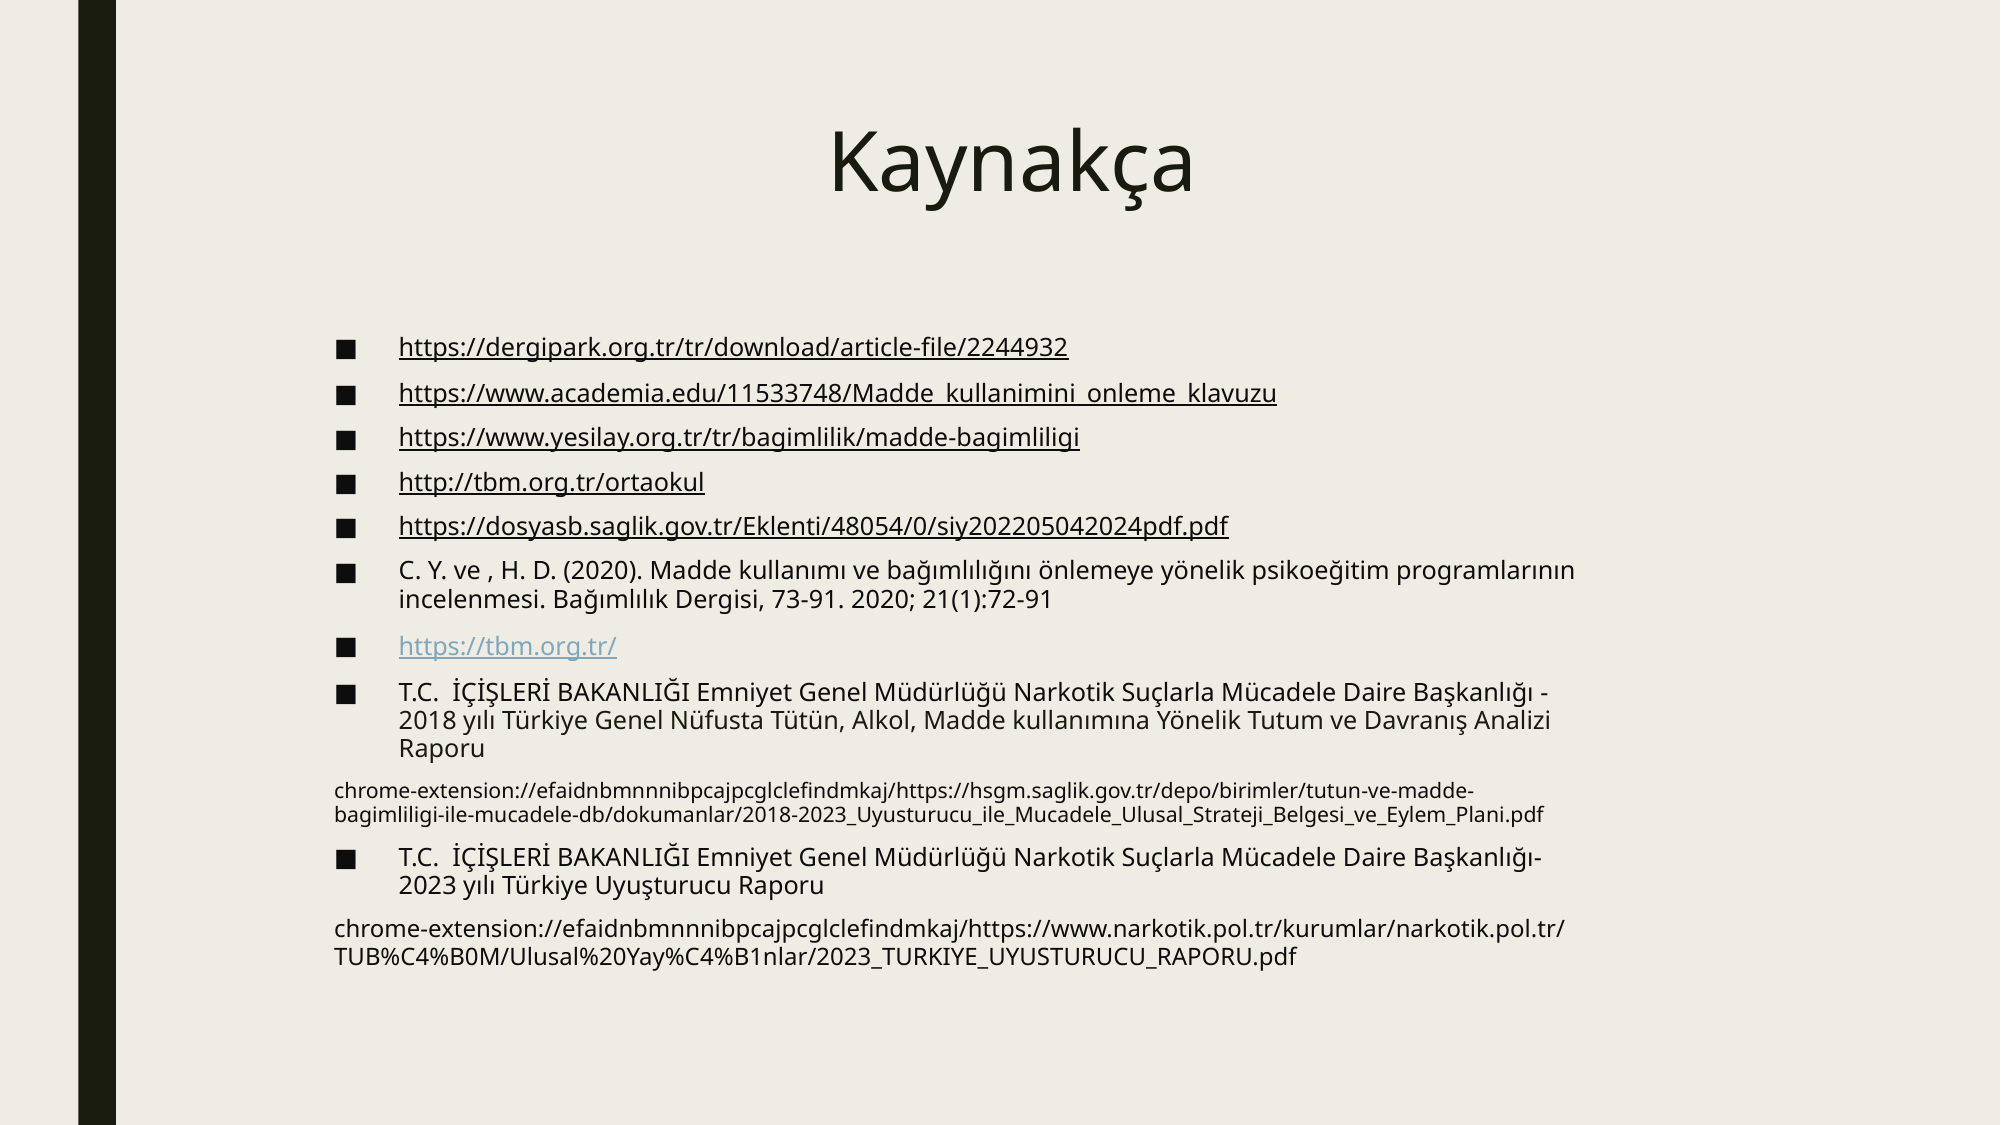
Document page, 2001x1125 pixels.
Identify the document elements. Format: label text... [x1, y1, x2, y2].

title Kaynakça [225, 112, 1800, 357]
list https://dergipark.org.tr/tr/download/article-file/2244932 https://www.academia.edu/11533748/Madde_kullanimini_onleme_klavuzu https://www.yesilay.org.tr/tr/bagimlilik/madde-bagimliligi http://tbm.org.tr/ortaokul https://dosyasb.saglik.gov.tr/Eklenti/48054/0/siy202205042024pdf.pdf C. Y. ve , H. D. (2020). Madde kullanımı ve bağımlılığını önlemeye yönelik psikoeğitim programlarının i̇ncelenmesi. Bağımlılık Dergi̇si̇, 73-91. 2020; 21(1):72-91 https://tbm.org.tr/ T.C. İÇİŞLERİ BAKANLIĞI Emniyet Genel Müdürlüğü Narkotik Suçlarla Mücadele Daire Başkanlığı - 2018 yılı Türkiye Genel Nüfusta Tütün, Alkol, Madde kullanımına Yönelik Tutum ve Davranış Analizi Raporu chrome-extension://efaidnbmnnnibpcajpcglclefindmkaj/https://hsgm.saglik.gov.tr/depo/birimler/tutun-ve-madde-bagimliligi-ile-mucadele-db/dokumanlar/2018-2023_Uyusturucu_ile_Mucadele_Ulusal_Strateji_Belgesi_ve_Eylem_Plani.pdf T.C. İÇİŞLERİ BAKANLIĞI Emniyet Genel Müdürlüğü Narkotik Suçlarla Mücadele Daire Başkanlığı- 2023 yılı Türkiye Uyuşturucu Raporu chrome-extension://efaidnbmnnnibpcajpcglclefindmkaj/https://www.narkotik.pol.tr/kurumlar/narkotik.pol.tr/TUB%C4%B0M/Ulusal%20Yay%C4%B1nlar/2023_TURKIYE_UYUSTURUCU_RAPORU.pdf [319, 323, 1599, 980]
